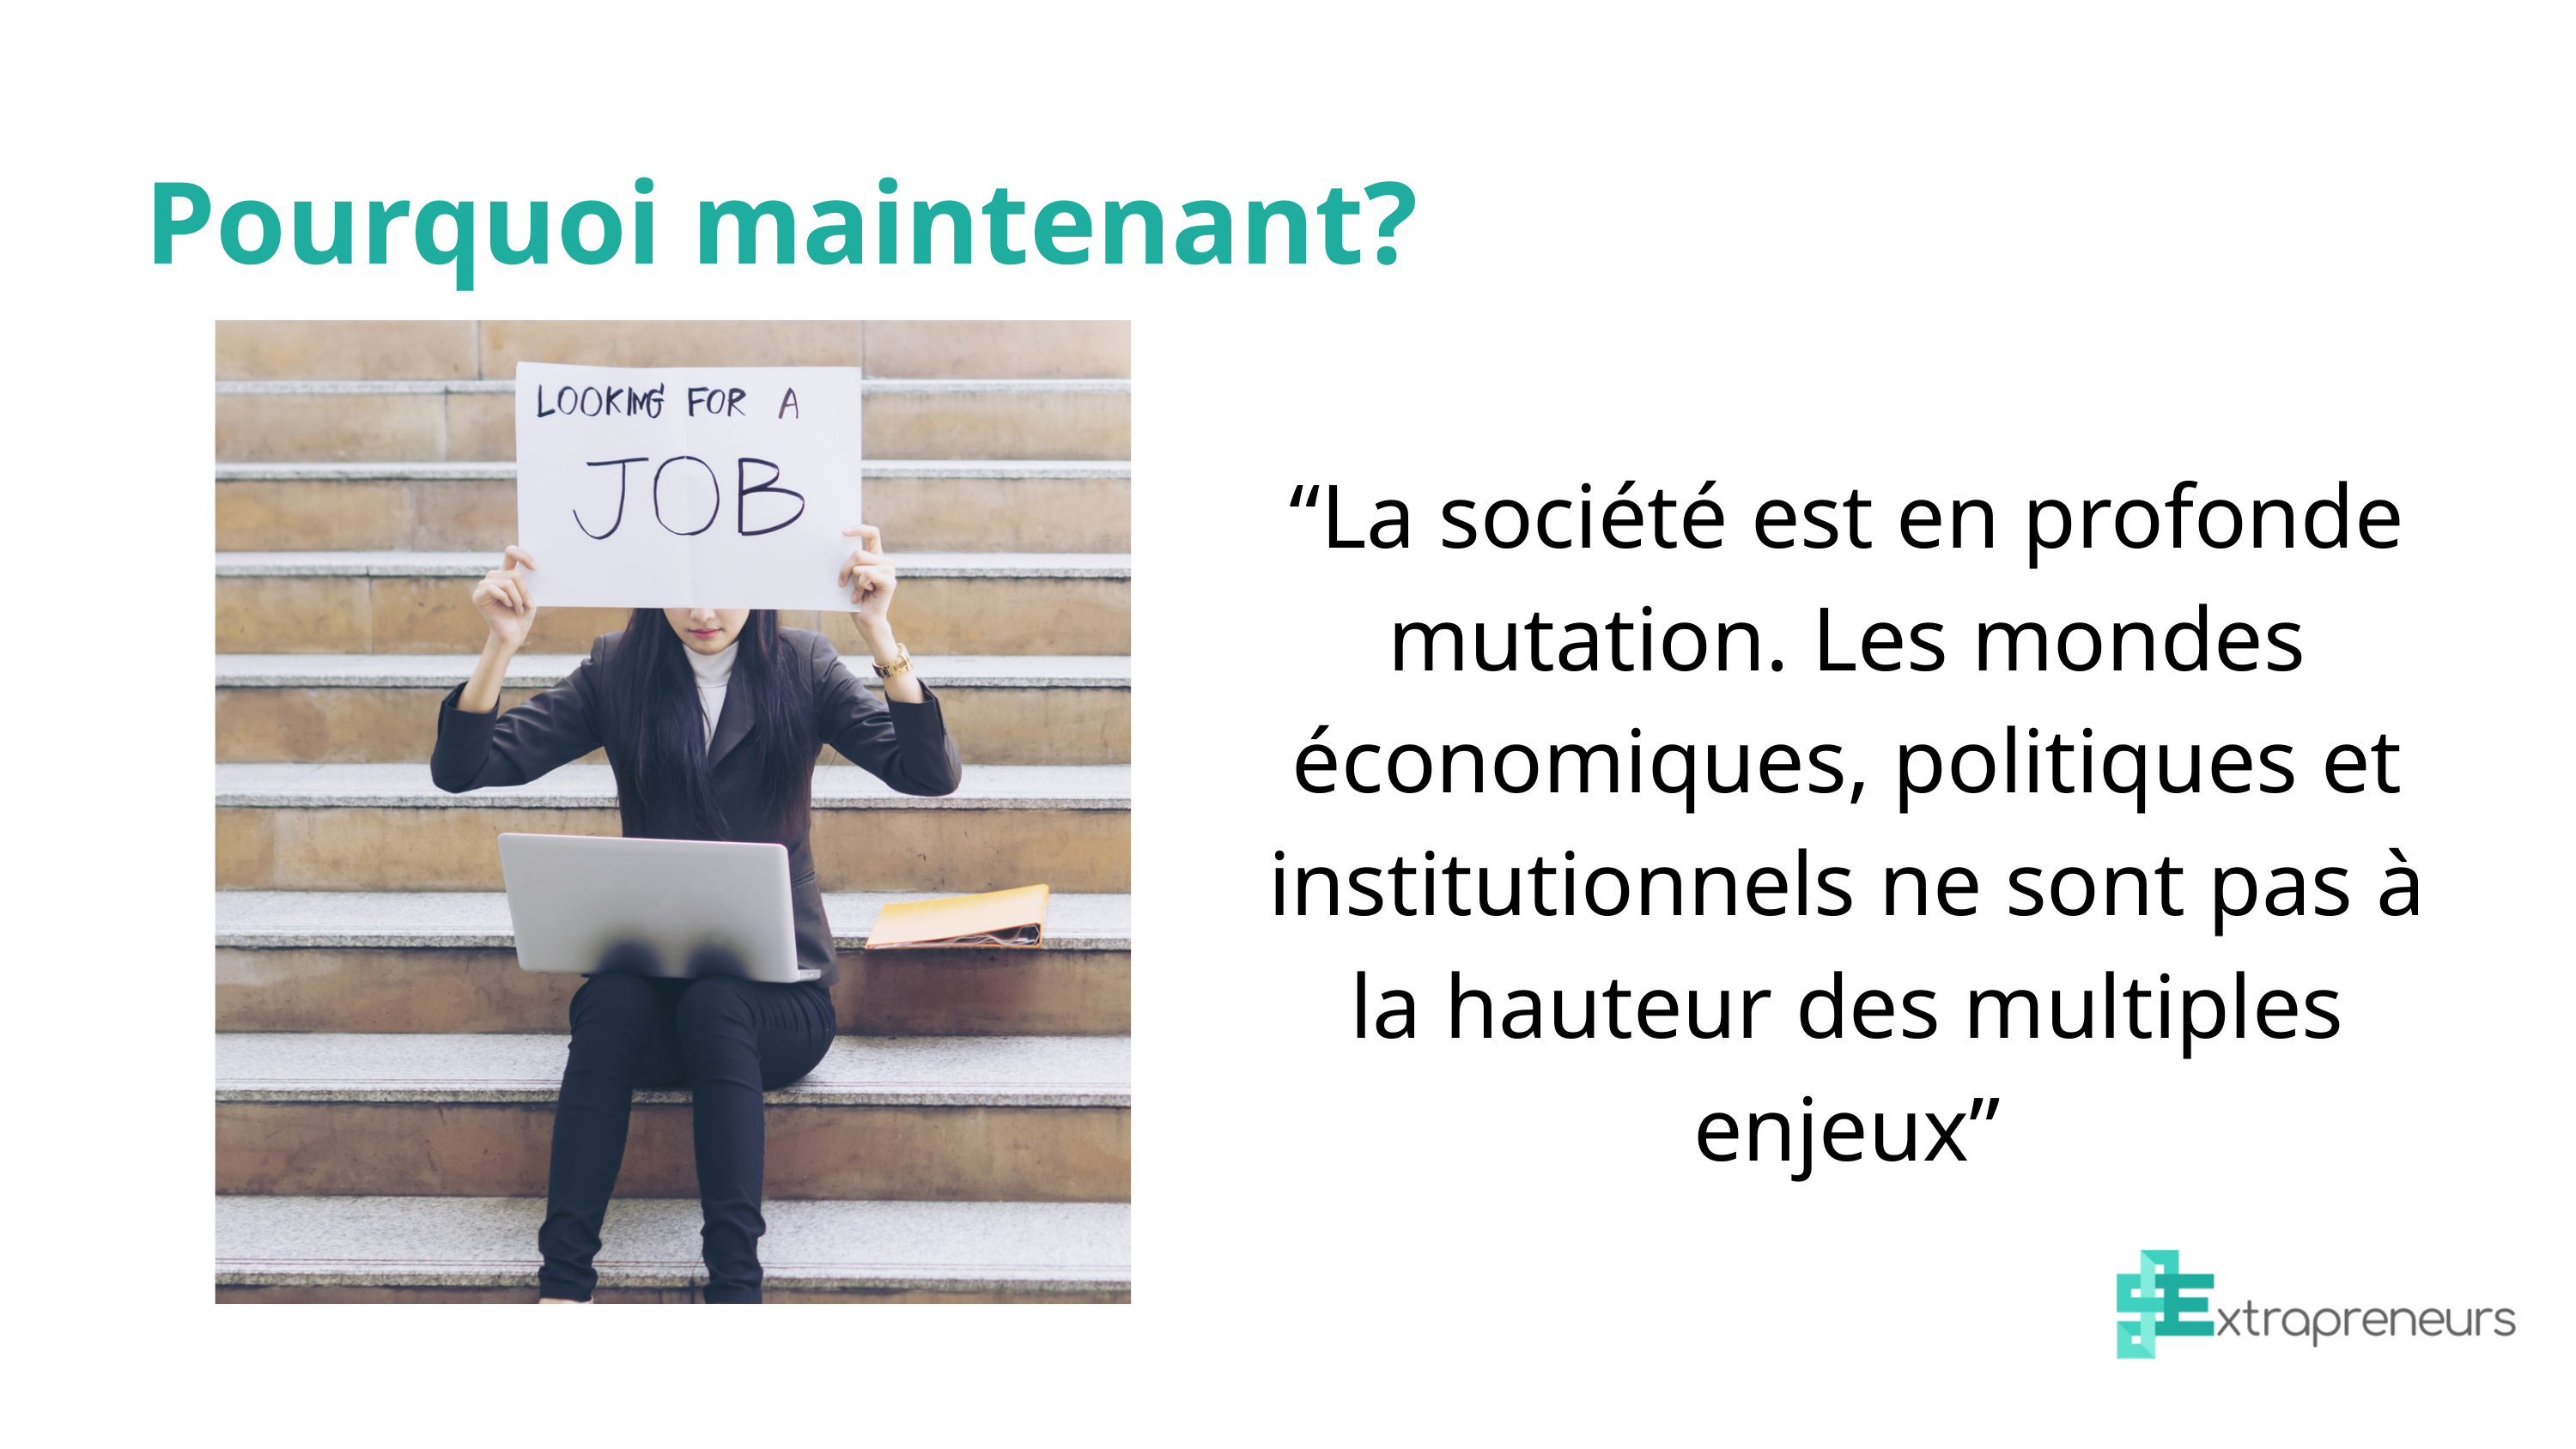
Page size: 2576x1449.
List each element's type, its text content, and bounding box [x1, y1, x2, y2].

text_box [2115, 1249, 2517, 1359]
text_box [215, 320, 1132, 1304]
text_box Pourquoi maintenant? [144, 127, 2381, 287]
text_box “La société est en profonde mutation. Les mondes économiques, politiques et institutionnels ne sont pas à la hauteur des multiples enjeux” [1262, 442, 2432, 1301]
